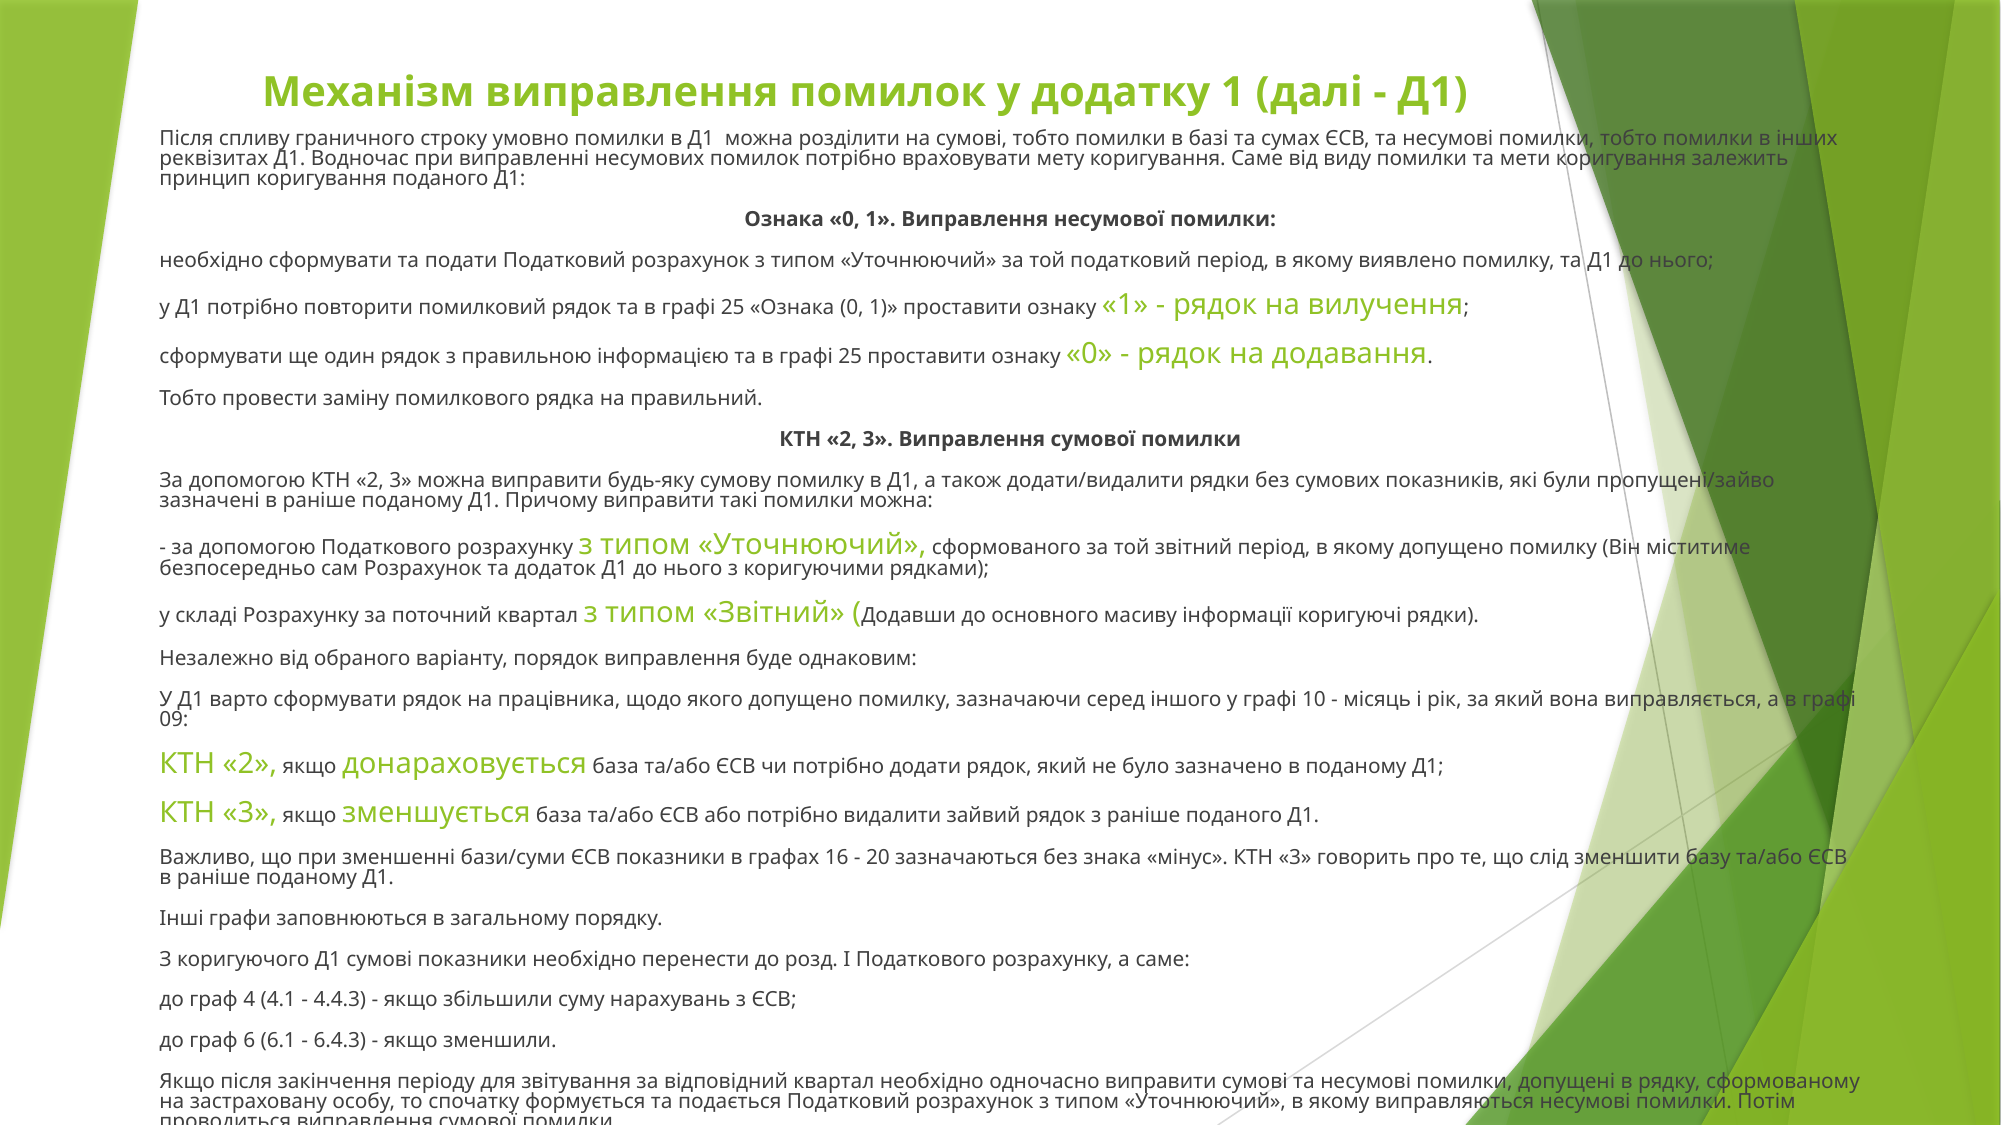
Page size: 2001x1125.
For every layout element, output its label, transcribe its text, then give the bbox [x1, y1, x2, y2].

title Механізм виправлення помилок у додатку 1 (далі - Д1) [88, 36, 1664, 131]
subtitle Після спливу граничного строку умовно помилки в Д1 можна розділити на сумові, тобто помилки в базі та сумах ЄСВ, та несумові помилки, тобто помилки в інших реквізитах Д1. Водночас при виправленні несумових помилок потрібно враховувати мету коригування. Саме від виду помилки та мети коригування залежить принцип коригування поданого Д1: Ознака «0, 1». Виправлення несумової помилки: необхідно сформувати та подати Податковий розрахунок з типом «Уточнюючий» за той податковий період, в якому виявлено помилку, та Д1 до нього; у Д1 потрібно повторити помилковий рядок та в графі 25 «Ознака (0, 1)» проставити ознаку «1» - рядок на вилучення; сформувати ще один рядок з правильною інформацією та в графі 25 проставити ознаку «0» - рядок на додавання. Тобто провести заміну помилкового рядка на правильний. КТН «2, 3». Виправлення сумової помилки За допомогою КТН «2, 3» можна виправити будь-яку сумову помилку в Д1, а також додати/видалити рядки без сумових показників, які були пропущені/зайво зазначені в раніше поданому Д1. Причому виправити такі помилки можна: - за допомогою Податкового розрахунку з типом «Уточнюючий», сформованого за той звітний період, в якому допущено помилку (Він міститиме безпосередньо сам Розрахунок та додаток Д1 до нього з коригуючими рядками); у складі Розрахунку за поточний квартал з типом «Звітний» (Додавши до основного масиву інформації коригуючі рядки). Незалежно від обраного варіанту, порядок виправлення буде однаковим: У Д1 варто сформувати рядок на працівника, щодо якого допущено помилку, зазначаючи серед іншого у графі 10 - місяць і рік, за який вона виправляється, а в графі 09: КТН «2», якщо донараховується база та/або ЄСВ чи потрібно додати рядок, який не було зазначено в поданому Д1; КТН «3», якщо зменшується база та/або ЄСВ або потрібно видалити зайвий рядок з раніше поданого Д1. Важливо, що при зменшенні бази/суми ЄСВ показники в графах 16 - 20 зазначаються без знака «мінус». КТН «3» говорить про те, що слід зменшити базу та/або ЄСВ в раніше поданому Д1. Інші графи заповнюються в загальному порядку. З коригуючого Д1 сумові показники необхідно перенести до розд. І Податкового розрахунку, а саме: до граф 4 (4.1 - 4.4.3) - якщо збільшили суму нарахувань з ЄСВ; до граф 6 (6.1 - 6.4.3) - якщо зменшили. Якщо після закінчення періоду для звітування за відповідний квартал необхідно одночасно виправити сумові та несумові помилки, допущені в рядку, сформованому на застраховану особу, то спочатку формується та подається Податковий розрахунок з типом «Уточнюючий», в якому виправляються несумові помилки. Потім проводиться виправлення сумової помилки. [144, 121, 1877, 1041]
